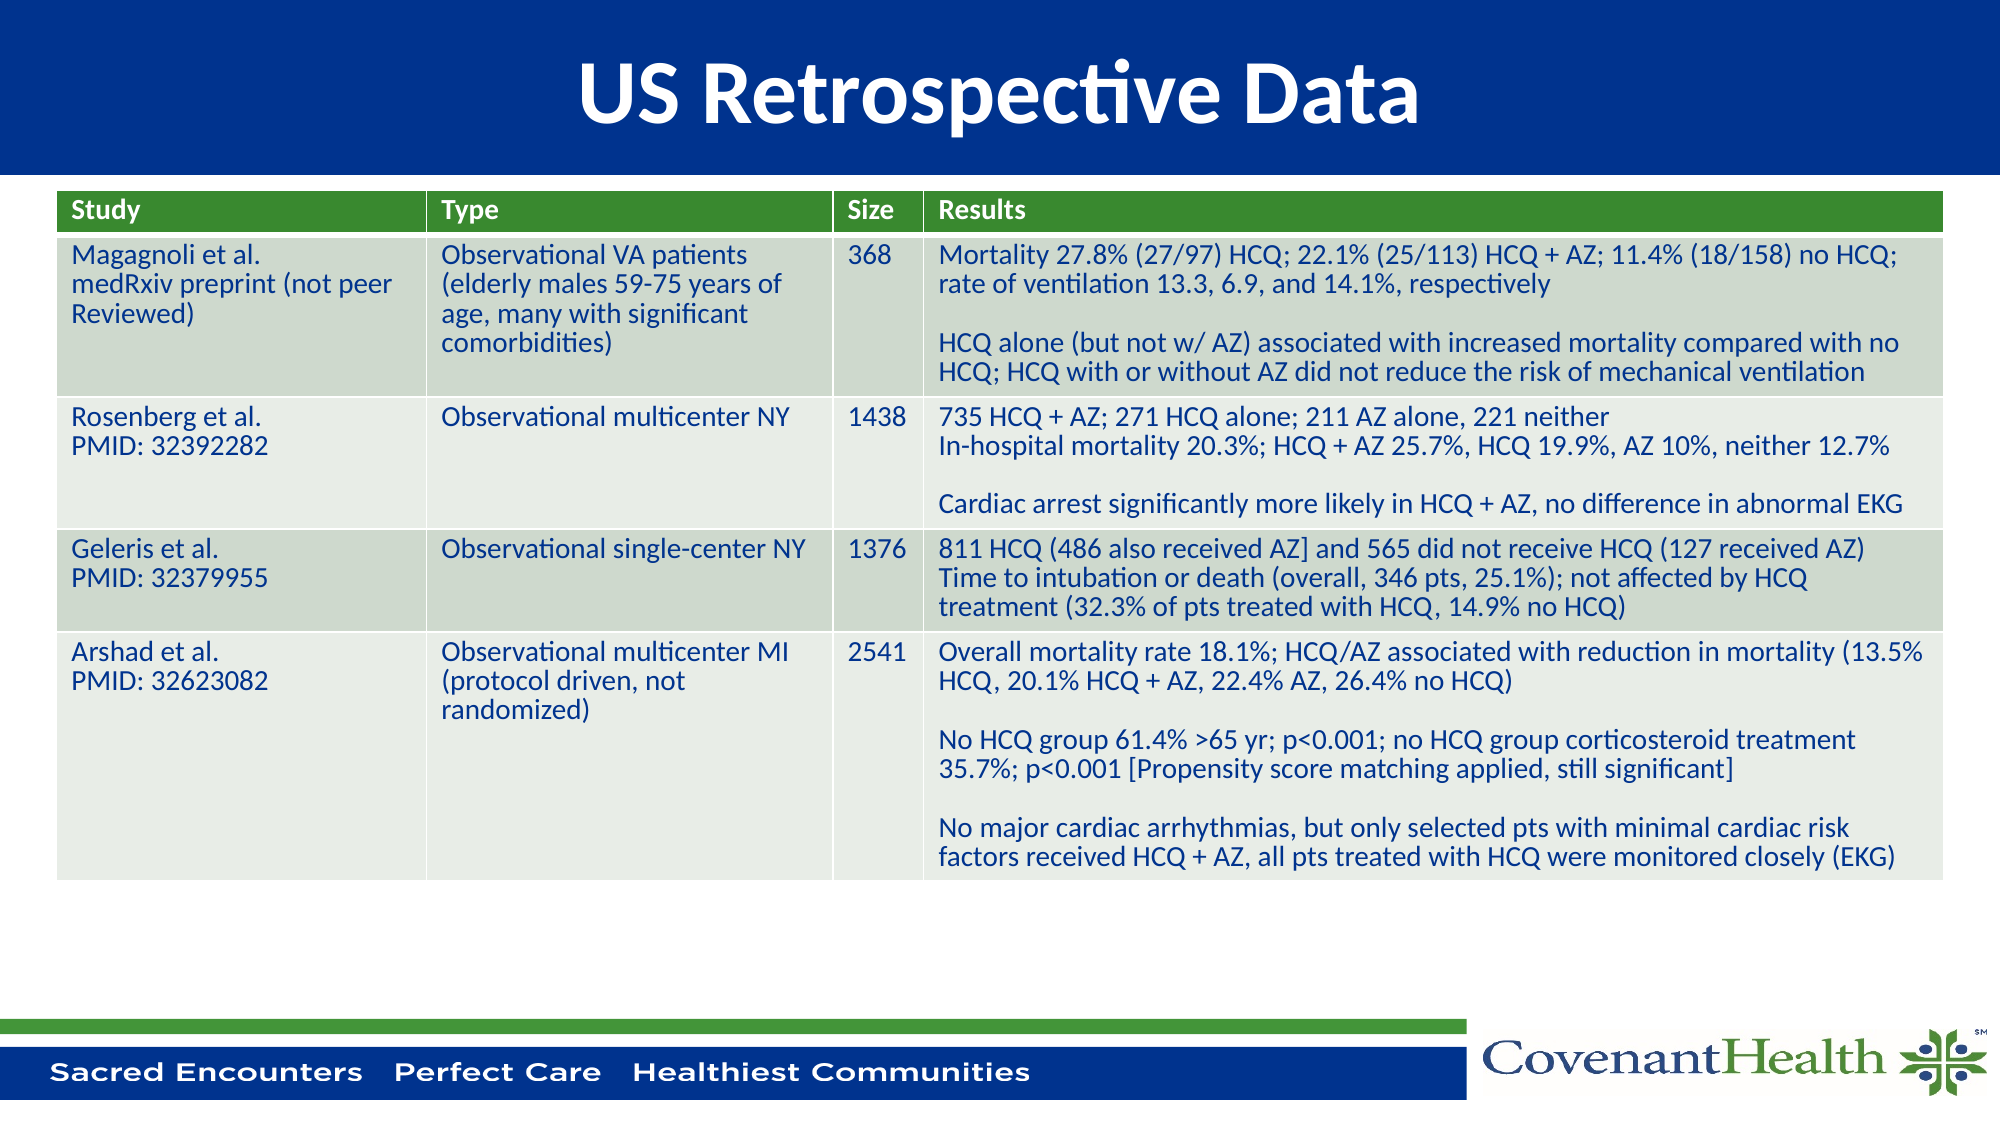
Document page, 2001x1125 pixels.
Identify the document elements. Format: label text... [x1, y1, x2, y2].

table_cell 2541 [834, 633, 923, 880]
table_cell Overall mortality rate 18.1%; HCQ/AZ associated with reduction in mortality (13.5% HCQ, 20.1% HCQ + AZ, 22.4% AZ, 26.4% no HCQ) No HCQ group 61.4% >65 yr; p<0.001; no HCQ group corticosteroid treatment 35.7%; p<0.001 [Propensity score matching applied, still significant] No major cardiac arrhythmias, but only selected pts with minimal cardiac risk factors received HCQ + AZ, all pts treated with HCQ were monitored closely (EKG) [924, 633, 1943, 880]
table_cell 1438 [834, 398, 923, 528]
title US Retrospective Data [99, 24, 1900, 163]
table_cell 368 [834, 238, 923, 396]
table_header Study [57, 191, 426, 232]
picture [50, 1062, 1029, 1081]
table_cell 811 HCQ (486 also received AZ] and 565 did not receive HCQ (127 received AZ) Time to intubation or death (overall, 346 pts, 25.1%); not affected by HCQ treatment (32.3% of pts treated with HCQ, 14.9% no HCQ) [924, 530, 1943, 631]
table_cell 1376 [834, 530, 923, 631]
table_cell Arshad et al. PMID: 32623082 [57, 633, 426, 880]
table_cell 735 HCQ + AZ; 271 HCQ alone; 211 AZ alone, 221 neither In-hospital mortality 20.3%; HCQ + AZ 25.7%, HCQ 19.9%, AZ 10%, neither 12.7% Cardiac arrest significantly more likely in HCQ + AZ, no difference in abnormal EKG [924, 398, 1943, 528]
table_cell Geleris et al. PMID: 32379955 [57, 530, 426, 631]
table_cell Magagnoli et al. medRxiv preprint (not peer Reviewed) [57, 238, 426, 396]
table_cell Observational VA patients (elderly males 59-75 years of age, many with significant comorbidities) [427, 238, 832, 396]
table_cell Observational multicenter MI (protocol driven, not randomized) [427, 633, 832, 880]
picture [1483, 1029, 1987, 1096]
table_header Size [834, 191, 923, 232]
table_header Results [924, 191, 1943, 232]
table_cell Mortality 27.8% (27/97) HCQ; 22.1% (25/113) HCQ + AZ; 11.4% (18/158) no HCQ; rate of ventilation 13.3, 6.9, and 14.1%, respectively HCQ alone (but not w/ AZ) associated with increased mortality compared with no HCQ; HCQ with or without AZ did not reduce the risk of mechanical ventilation [924, 238, 1943, 396]
table_cell Observational single-center NY [427, 530, 832, 631]
table_cell Rosenberg et al. PMID: 32392282 [57, 398, 426, 528]
table_header Type [427, 191, 832, 232]
table_cell Observational multicenter NY [427, 398, 832, 528]
